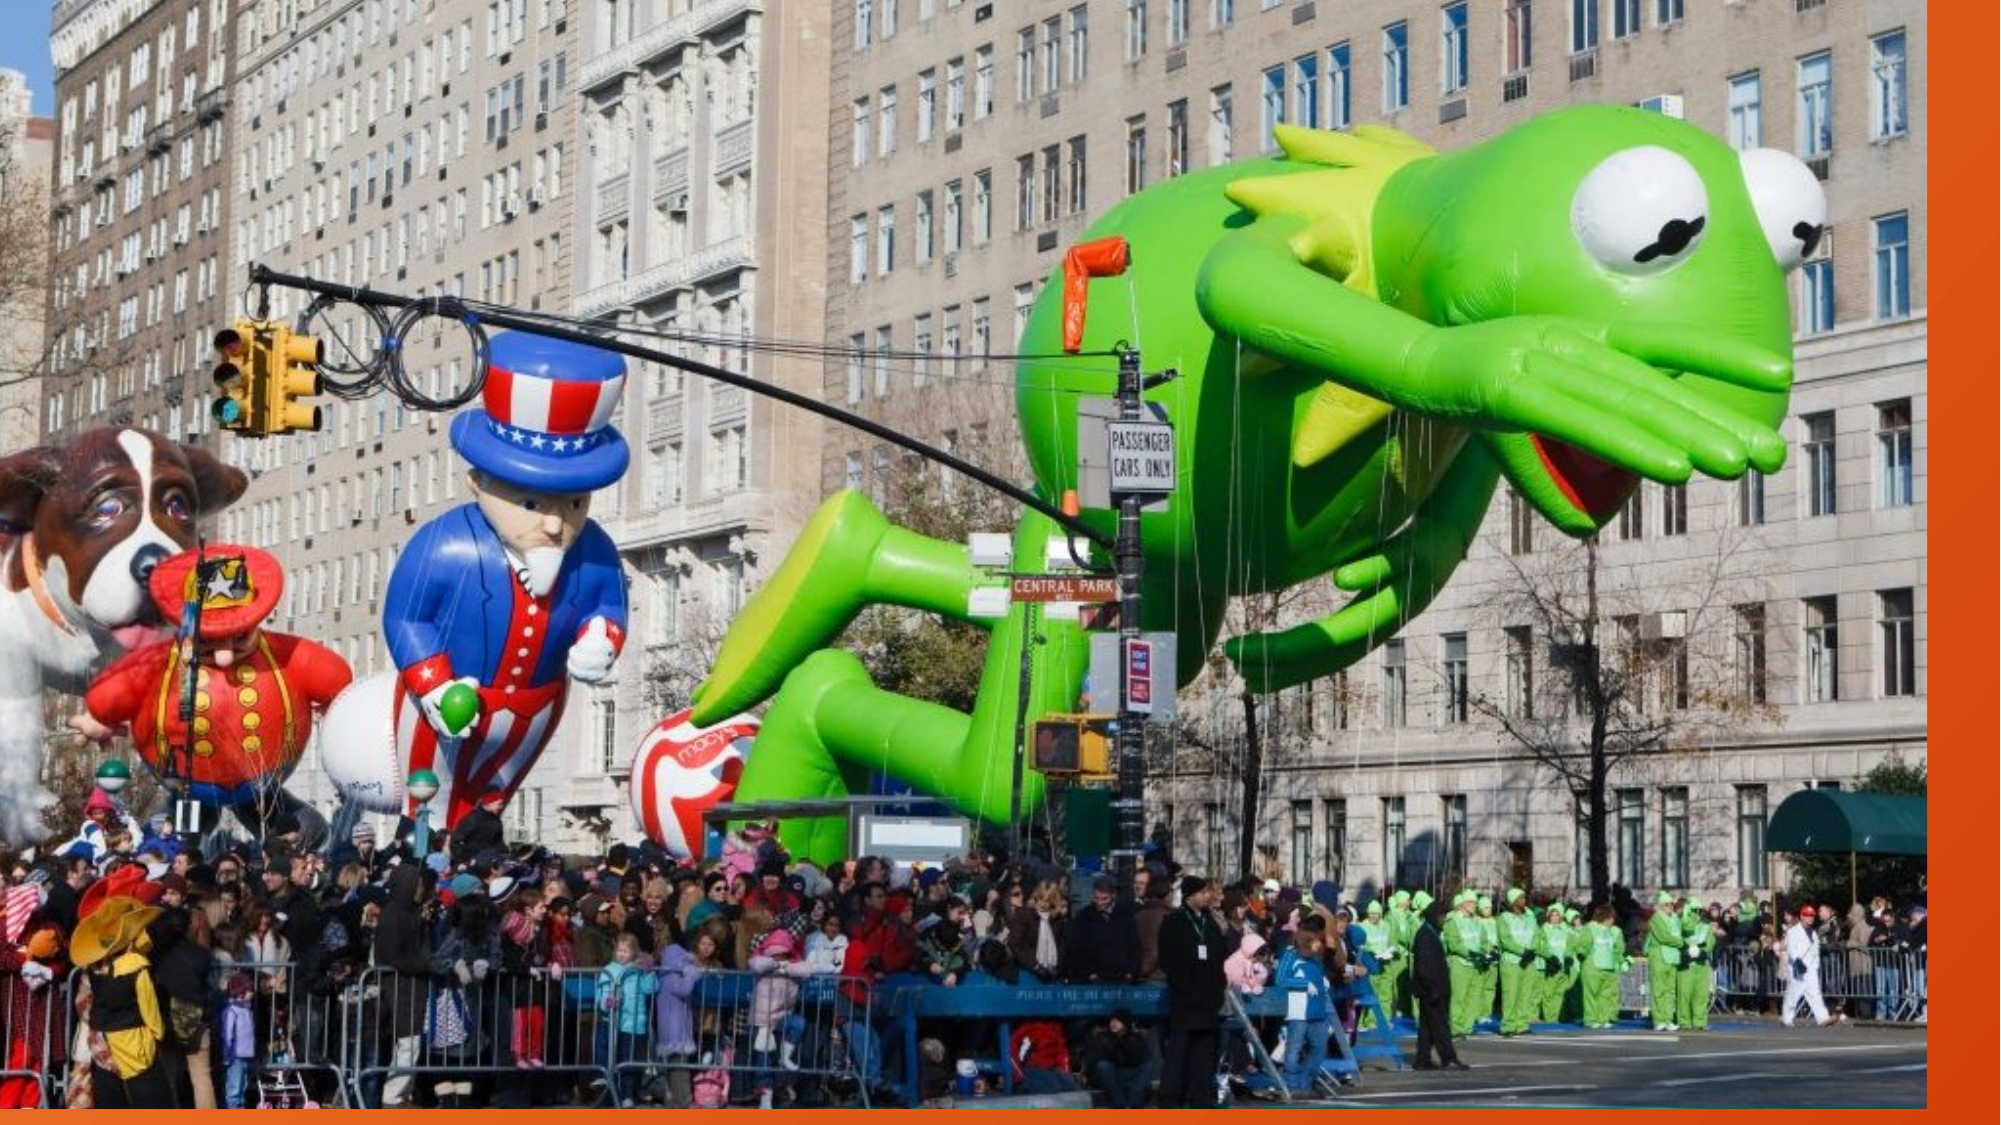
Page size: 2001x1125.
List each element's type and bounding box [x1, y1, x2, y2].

text_box [0, 0, 2000, 1125]
picture [0, 0, 1928, 1109]
